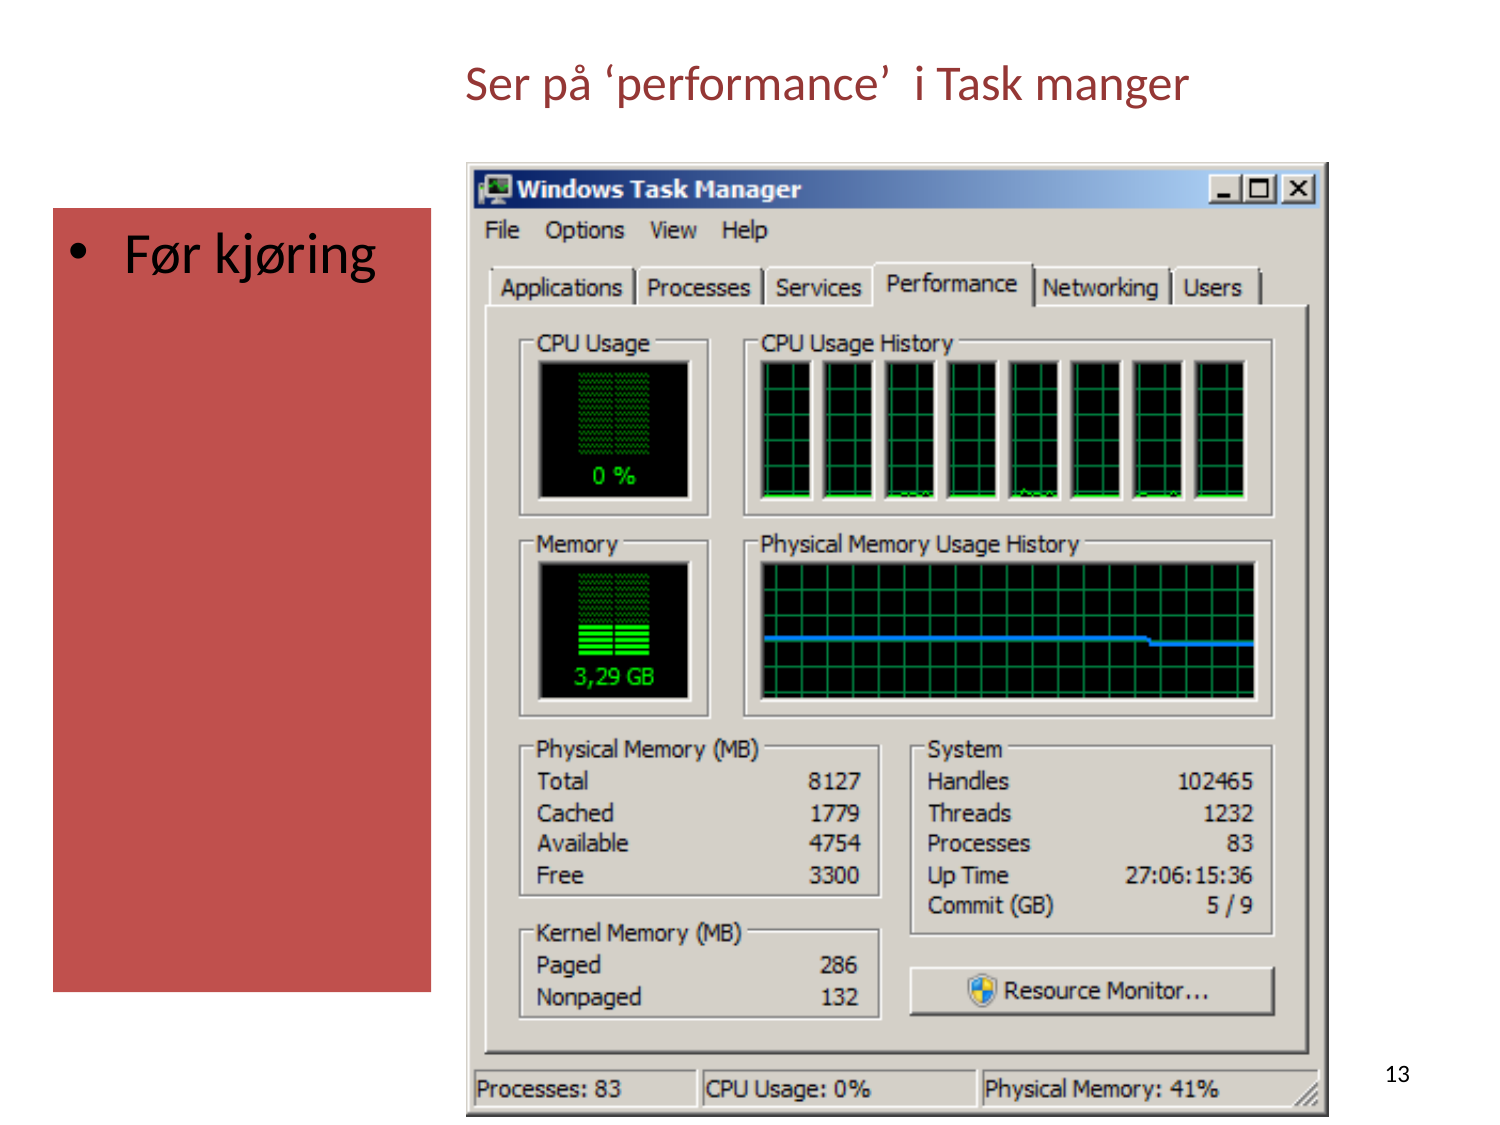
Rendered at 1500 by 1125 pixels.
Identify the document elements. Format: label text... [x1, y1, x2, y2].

list Før kjøring [53, 208, 432, 993]
title Ser på ‘performance’ i Task manger [188, 35, 1468, 126]
picture [466, 161, 1329, 1117]
slide_number 13 [1334, 1042, 1425, 1103]
